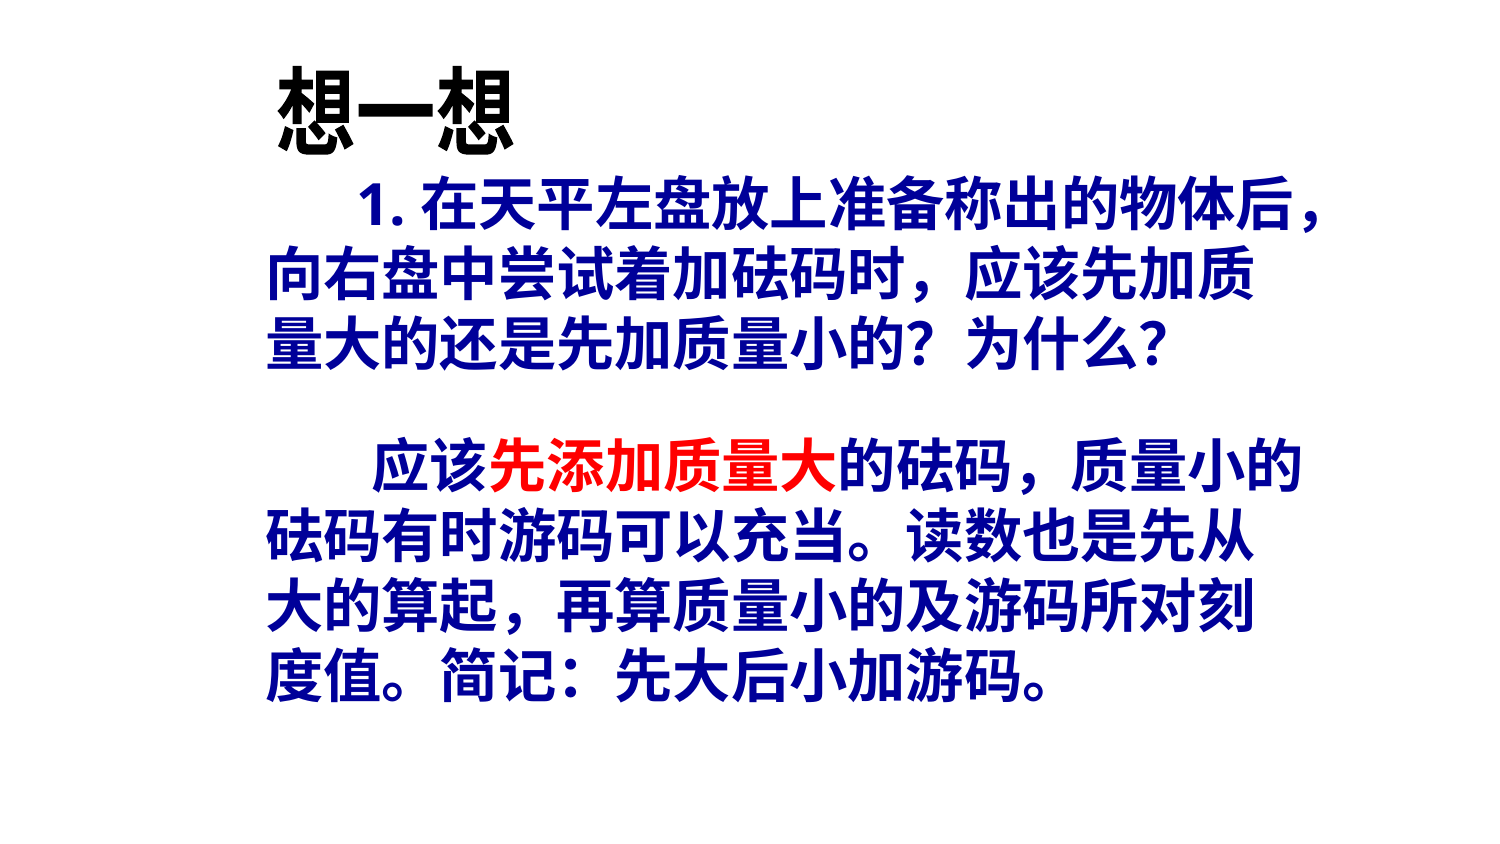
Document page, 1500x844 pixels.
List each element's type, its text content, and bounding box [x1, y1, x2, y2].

text_box 应该先添加质量大的砝码，质量小的砝码有时游码可以充当。读数也是先从大的算起，再算质量小的及游码所对刻度值。简记：先大后小加游码。 [250, 421, 1322, 717]
text_box 1.在天平左盘放上准备称出的物体后，向右盘中尝试着加砝码时，应该先加质量大的还是先加质量小的？为什么？ [250, 160, 1322, 385]
